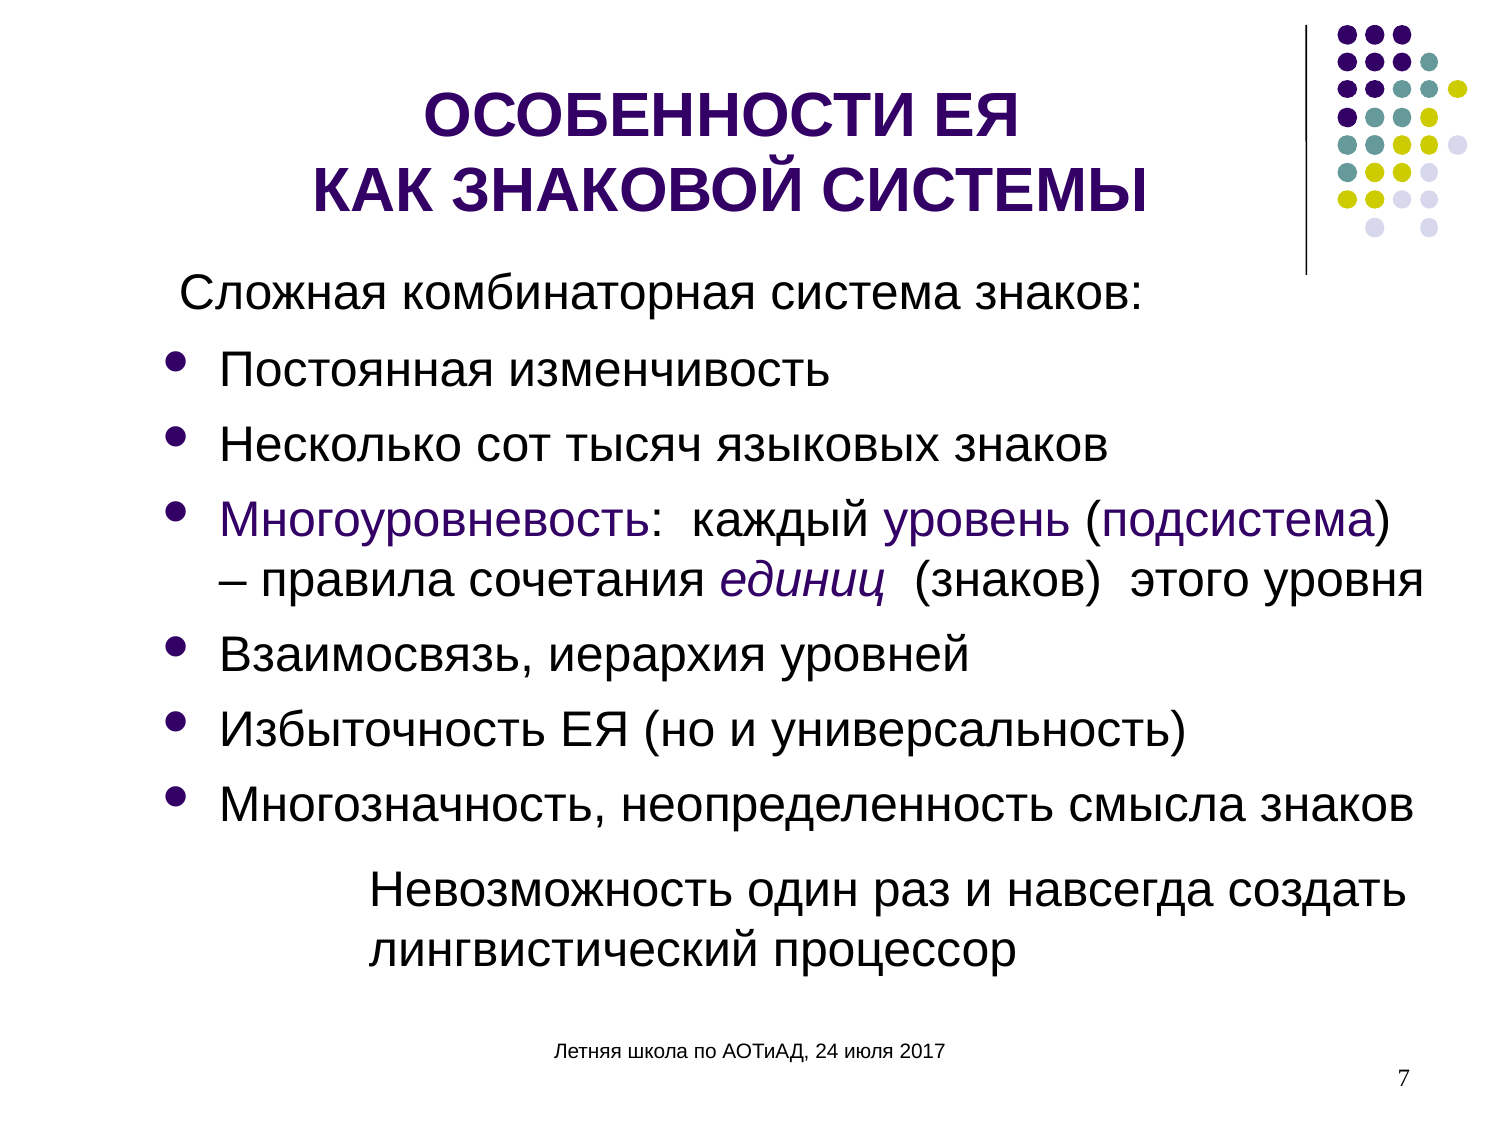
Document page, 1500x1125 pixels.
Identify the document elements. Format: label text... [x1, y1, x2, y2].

list Сложная комбинаторная система знаков: Постоянная изменчивость Несколько сот тысяч языковых знаков Многоуровневость: каждый уровень (подсистема) – правила сочетания единиц (знаков) этого уровня Взаимосвязь, иерархия уровней Избыточность ЕЯ (но и универсальность) Многозначность, неопределенность смысла знаков Невозможность один раз и навсегда создать лингвистический процессор [147, 243, 1448, 1012]
text_box 7 [1074, 1024, 1425, 1100]
title ОСОБЕННОСТИ ЕЯ КАК ЗНАКОВОЙ СИСТЕМЫ [109, 66, 1353, 221]
footer Летняя школа по АОТиАД, 24 июля 2017 [512, 1024, 988, 1071]
